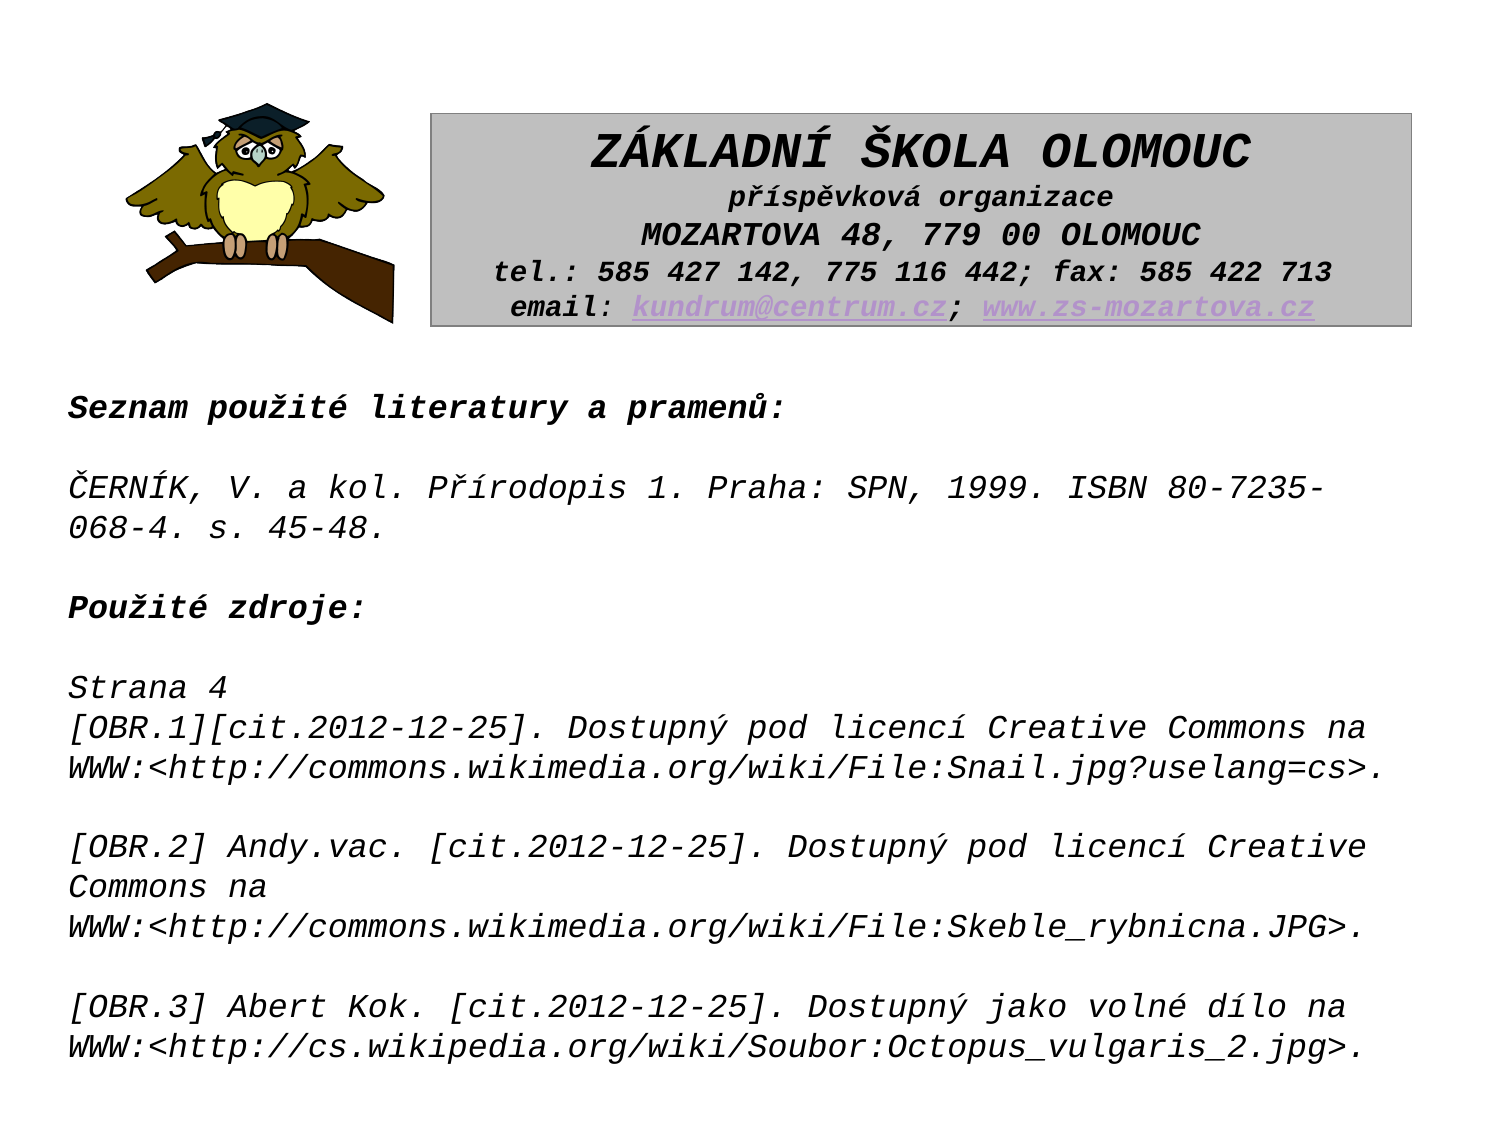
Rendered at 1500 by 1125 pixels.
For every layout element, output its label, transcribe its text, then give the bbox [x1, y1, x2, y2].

picture [123, 101, 396, 326]
text_box Seznam použité literatury a pramenů: ČERNÍK, V. a kol. Přírodopis 1. Praha: SPN, 1999. ISBN 80-7235-068-4. s. 45-48. Použité zdroje: Strana 4 [OBR.1][cit.2012-12-25]. Dostupný pod licencí Creative Commons na WWW:<http://commons.wikimedia.org/wiki/File:Snail.jpg?uselang=cs>. [OBR.2] Andy.vac. [cit.2012-12-25]. Dostupný pod licencí Creative Commons na WWW:<http://commons.wikimedia.org/wiki/File:Skeble_rybnicna.JPG>. [OBR.3] Abert Kok. [cit.2012-12-25]. Dostupný jako volné dílo na WWW:<http://cs.wikipedia.org/wiki/Soubor:Octopus_vulgaris_2.jpg>. [53, 378, 1418, 1125]
text_box ZÁKLADNÍ ŠKOLA OLOMOUC příspěvková organizace MOZARTOVA 48, 779 00 OLOMOUC tel.: 585 427 142, 775 116 442; fax: 585 422 713 email: kundrum@centrum.cz; www.zs-mozartova.cz [430, 113, 1412, 326]
